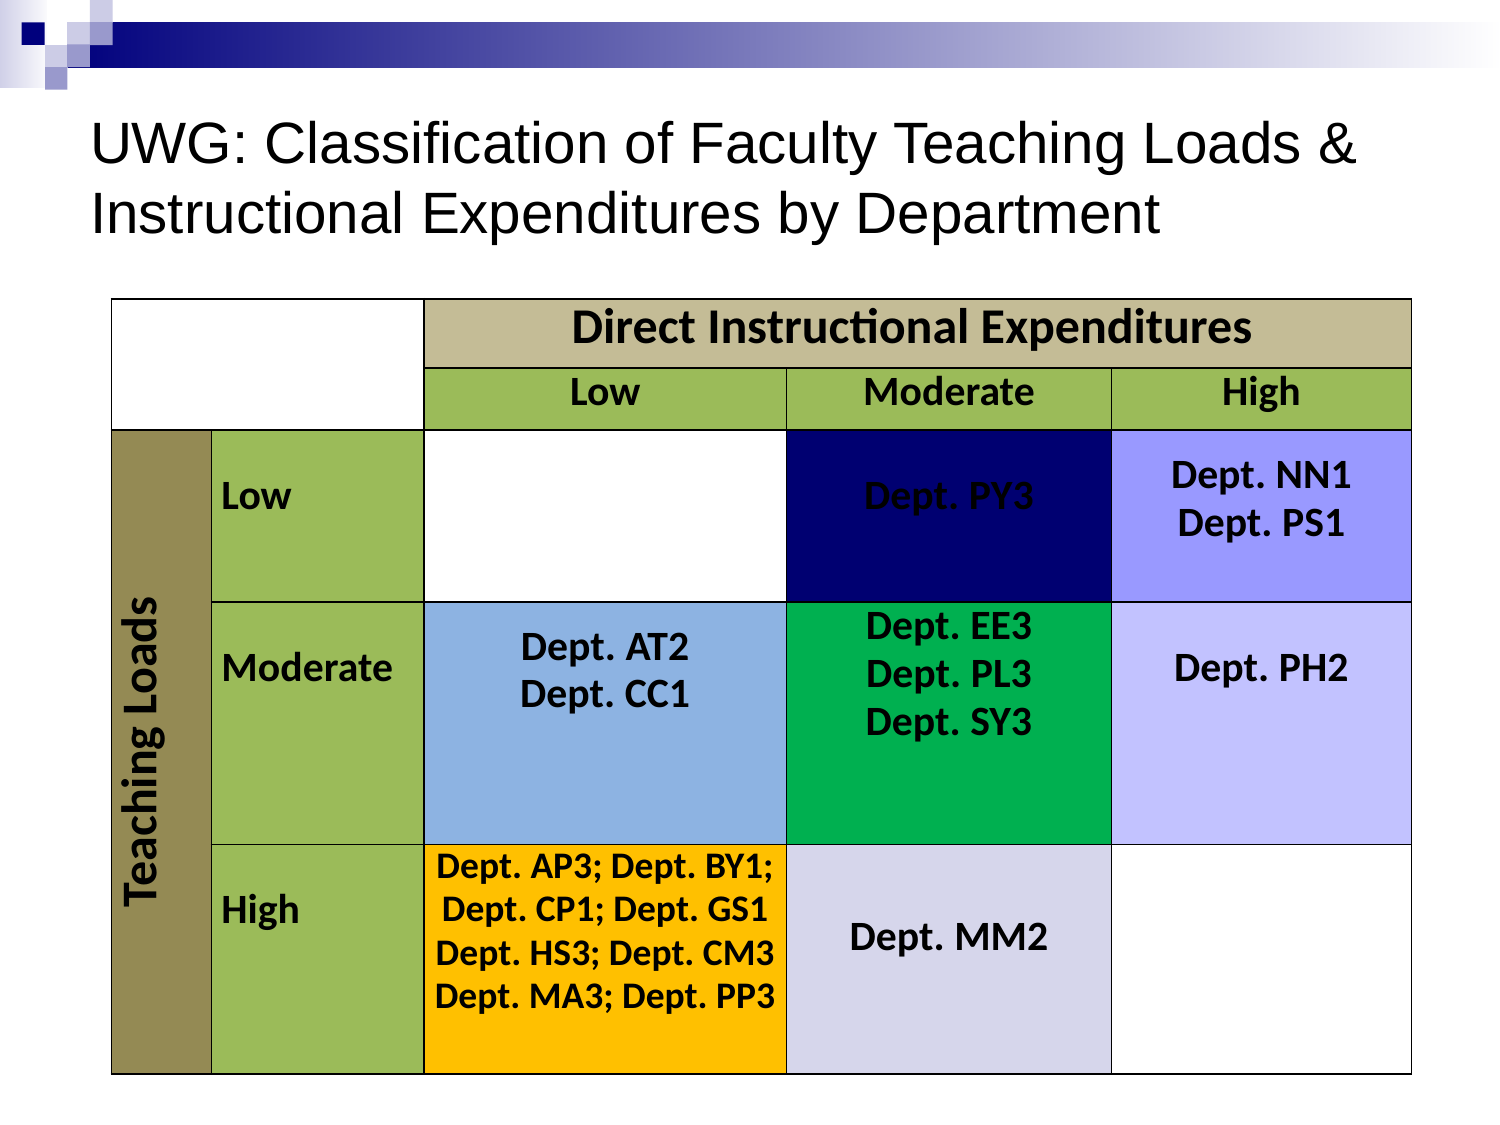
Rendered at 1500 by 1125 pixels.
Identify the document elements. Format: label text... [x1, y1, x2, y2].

table_cell [425, 431, 786, 601]
table_header [112, 300, 423, 429]
table_cell Dept. MM2 [787, 845, 1111, 1073]
table_cell Dept. AT2 Dept. CC1 [425, 603, 786, 844]
table_cell [1112, 845, 1411, 1073]
table_cell Dept. AP3; Dept. BY1; Dept. CP1; Dept. GS1 Dept. HS3; Dept. CM3 Dept. MA3; Dept. PP3 [425, 845, 786, 1073]
table_cell High [212, 845, 423, 1073]
title UWG: Classification of Faculty Teaching Loads & Instructional Expenditures by Department [74, 62, 1426, 288]
table_cell Dept. PH2 [1112, 603, 1411, 844]
table_cell Moderate [787, 369, 1111, 429]
table_cell Dept. PY3 [787, 431, 1111, 601]
table_cell Teaching Loads [112, 431, 211, 1073]
table_cell High [1112, 369, 1411, 429]
table_header Direct Instructional Expenditures [425, 300, 1411, 367]
table_cell Moderate [212, 603, 423, 844]
table_cell Dept. EE3 Dept. PL3 Dept. SY3 [787, 603, 1111, 844]
table_cell Low [212, 431, 423, 601]
table_cell Low [425, 369, 786, 429]
table_cell Dept. NN1 Dept. PS1 [1112, 431, 1411, 601]
